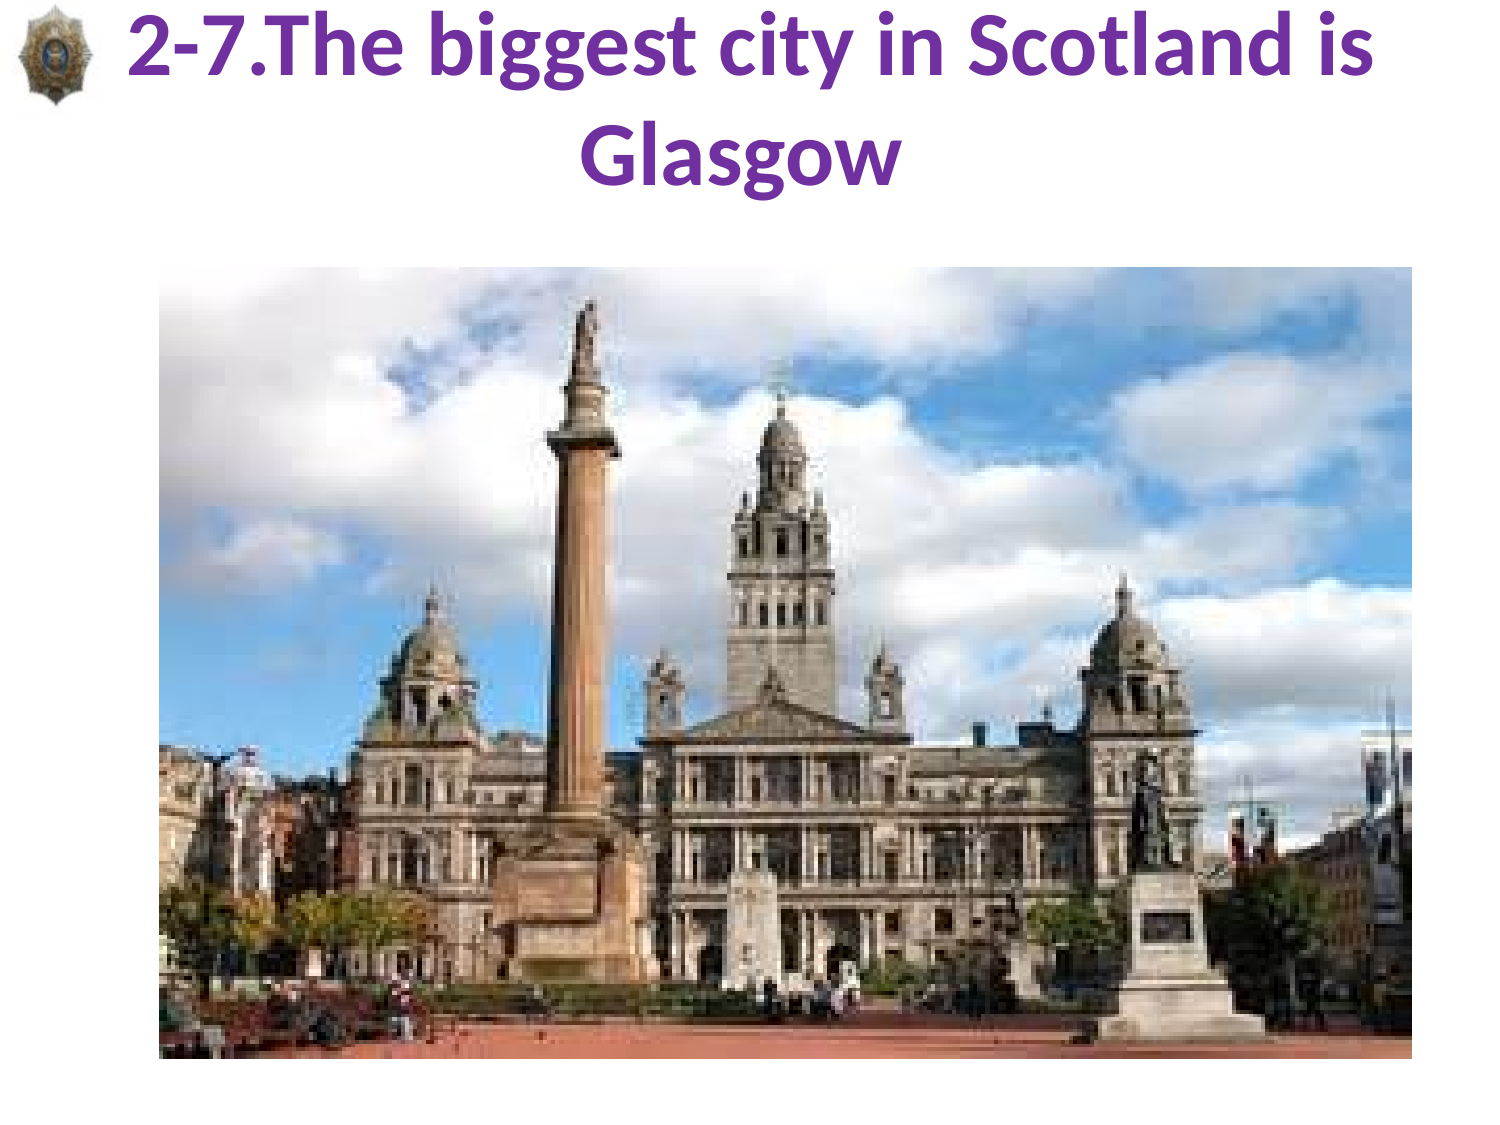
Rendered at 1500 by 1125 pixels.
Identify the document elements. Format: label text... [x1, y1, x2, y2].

picture [0, 0, 113, 114]
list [159, 266, 1412, 1059]
title 2-7.The biggest city in Scotland is Glasgow [76, 0, 1428, 188]
